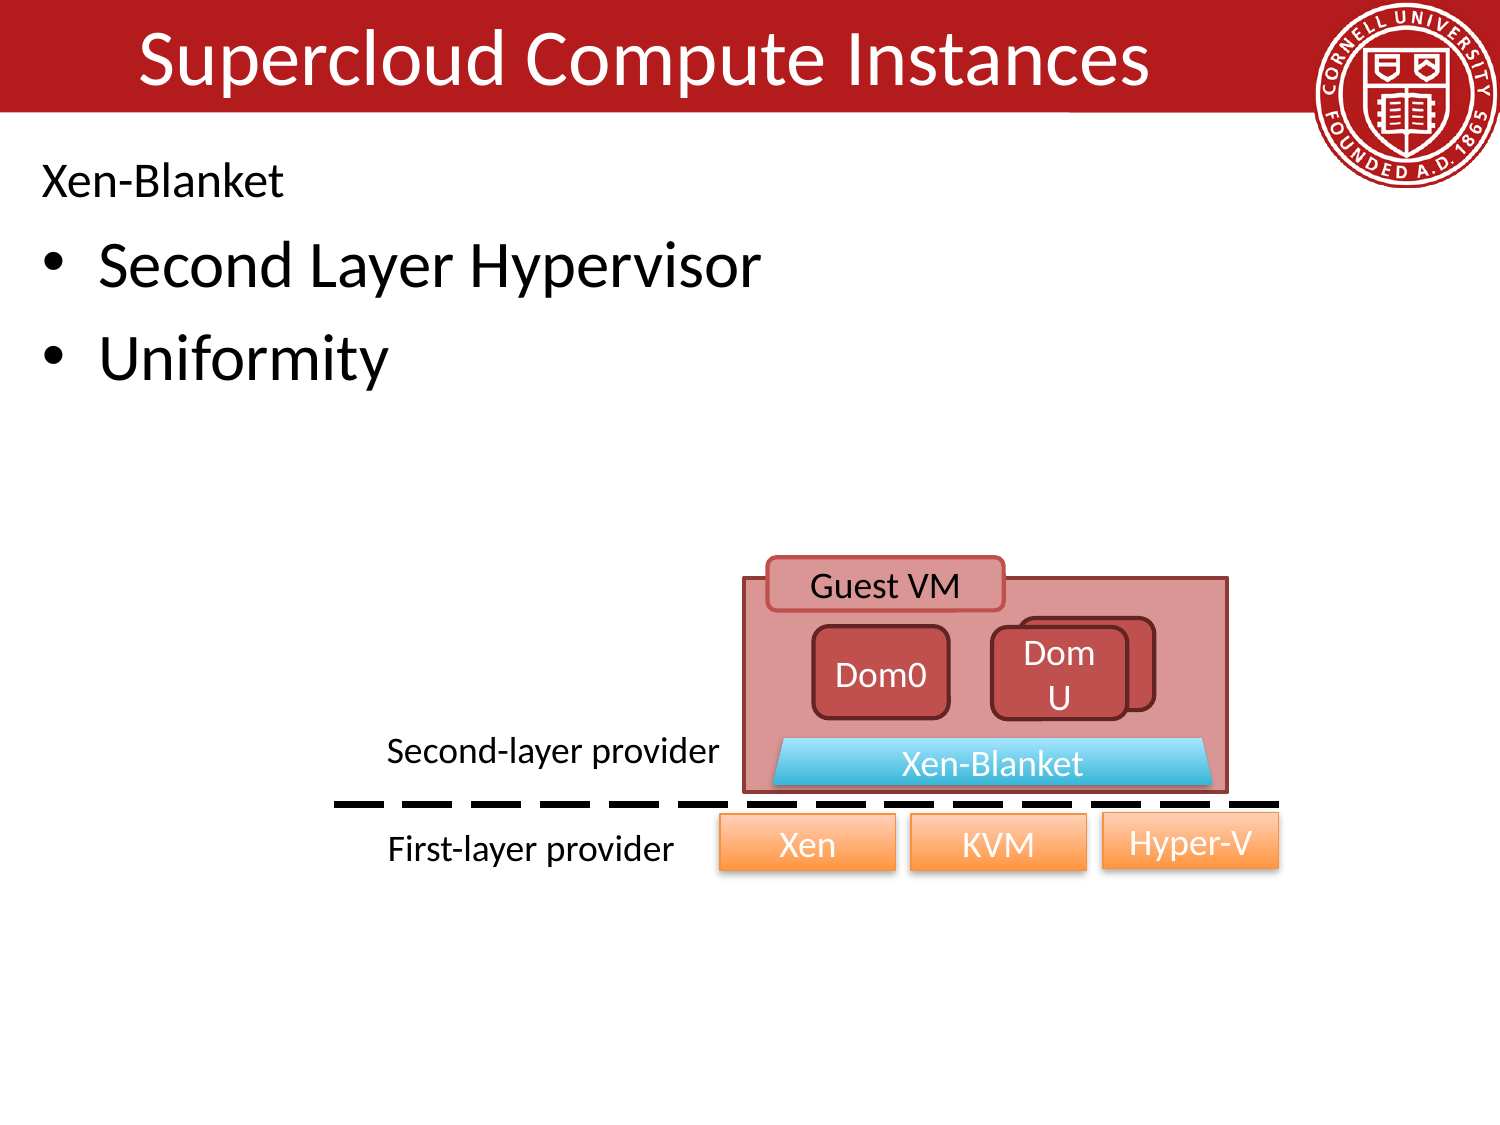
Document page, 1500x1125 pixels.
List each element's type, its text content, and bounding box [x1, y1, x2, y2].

list Xen-Blanket Second Layer Hypervisor Uniformity [26, 139, 1471, 1005]
text_box [742, 576, 1229, 794]
title Supercloud Compute Instances [0, 0, 1292, 110]
text_box [1019, 615, 1157, 713]
picture [1312, 0, 1500, 188]
text_box First-layer provider [373, 816, 744, 877]
text_box Guest VM [765, 555, 1006, 613]
text_box Second-layer provider [372, 719, 768, 779]
text_box Xen [719, 813, 896, 871]
text_box Hyper-V [1102, 812, 1279, 869]
text_box KVM [910, 813, 1087, 871]
text_box Xen-Blanket [772, 737, 1214, 786]
text_box Dom0 [811, 624, 951, 721]
text_box DomU [989, 624, 1130, 722]
